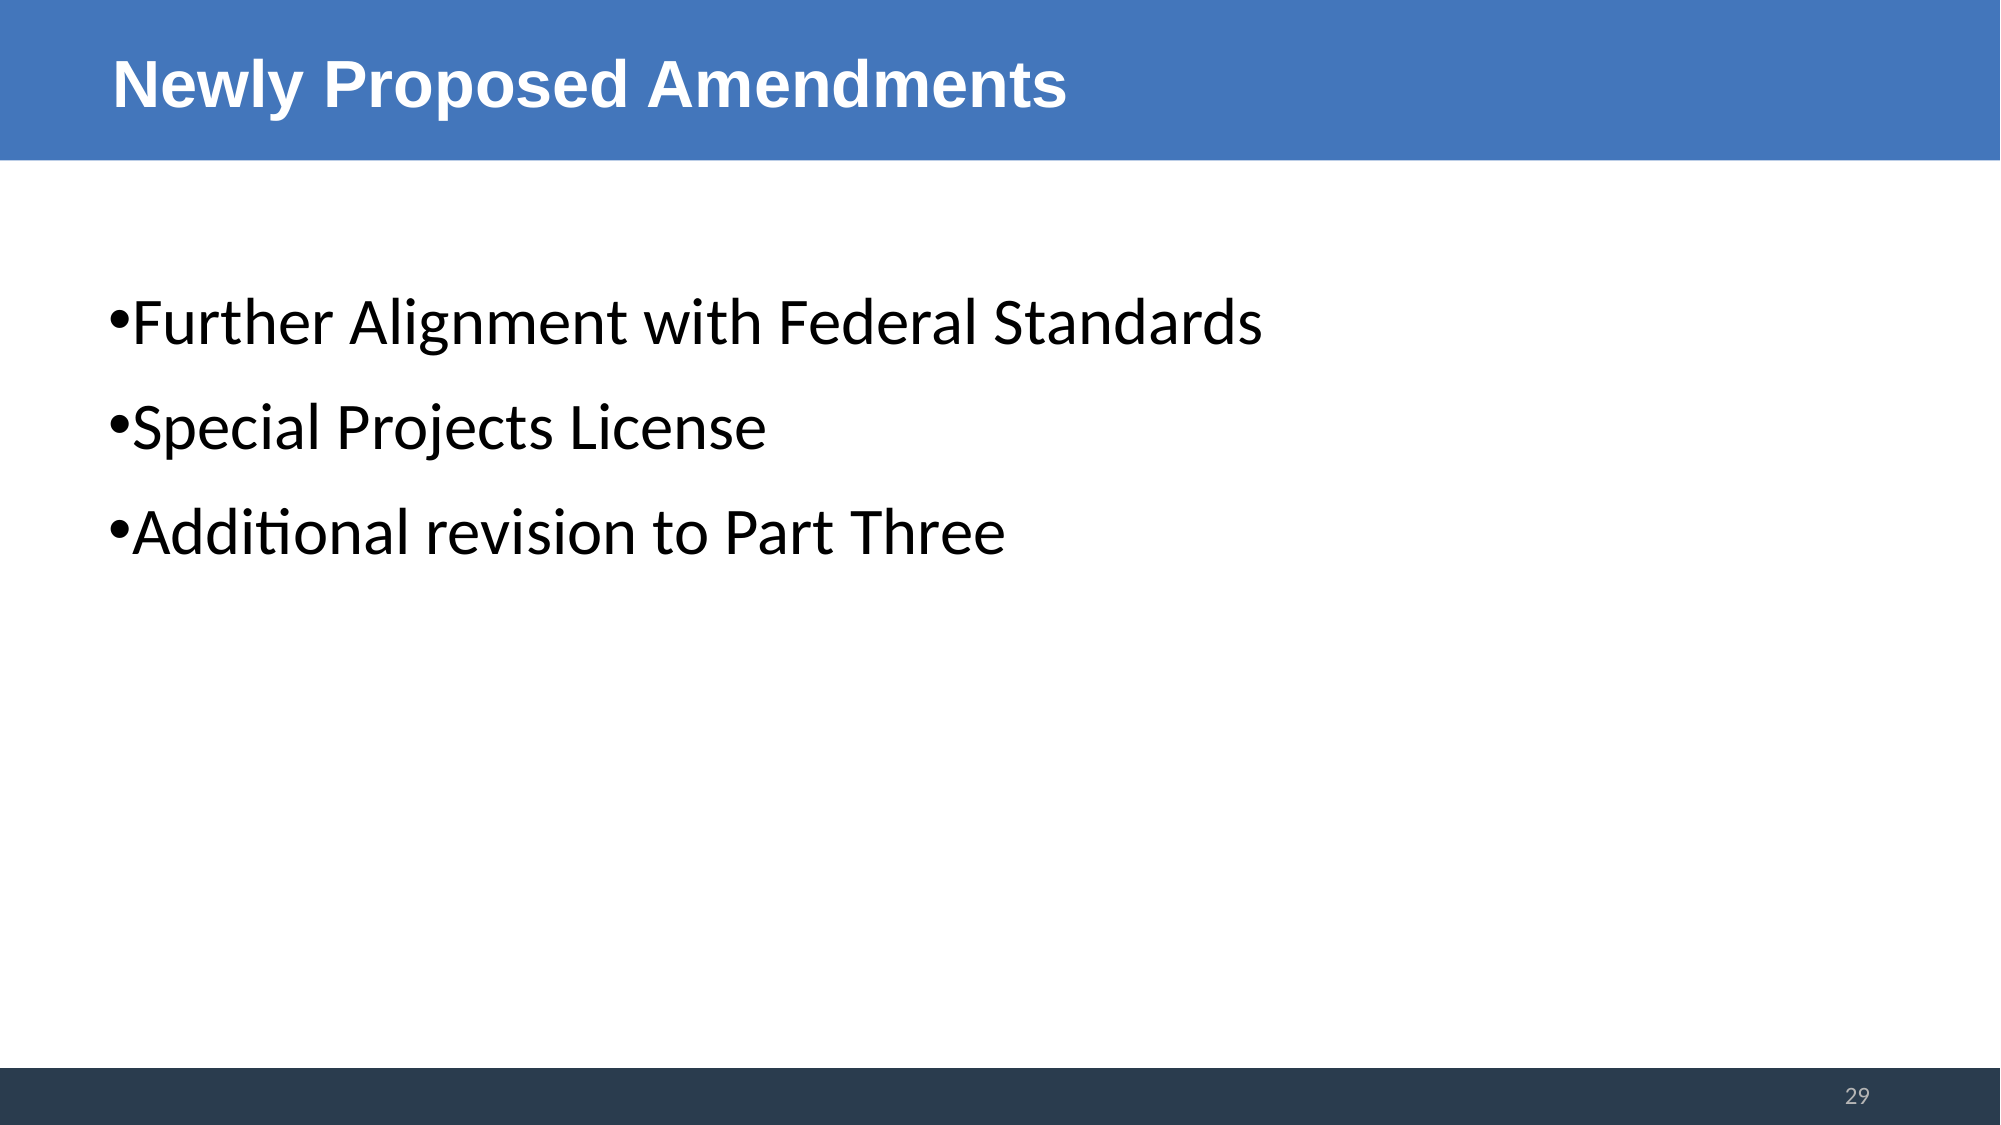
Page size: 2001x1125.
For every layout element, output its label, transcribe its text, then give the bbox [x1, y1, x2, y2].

list Further Alignment with Federal Standards Special Projects License Additional revision to Part Three to Part Three [93, 270, 1900, 1007]
slide_number 29 [1436, 1065, 1886, 1125]
text_box Newly Proposed Amendments [97, 9, 1898, 153]
